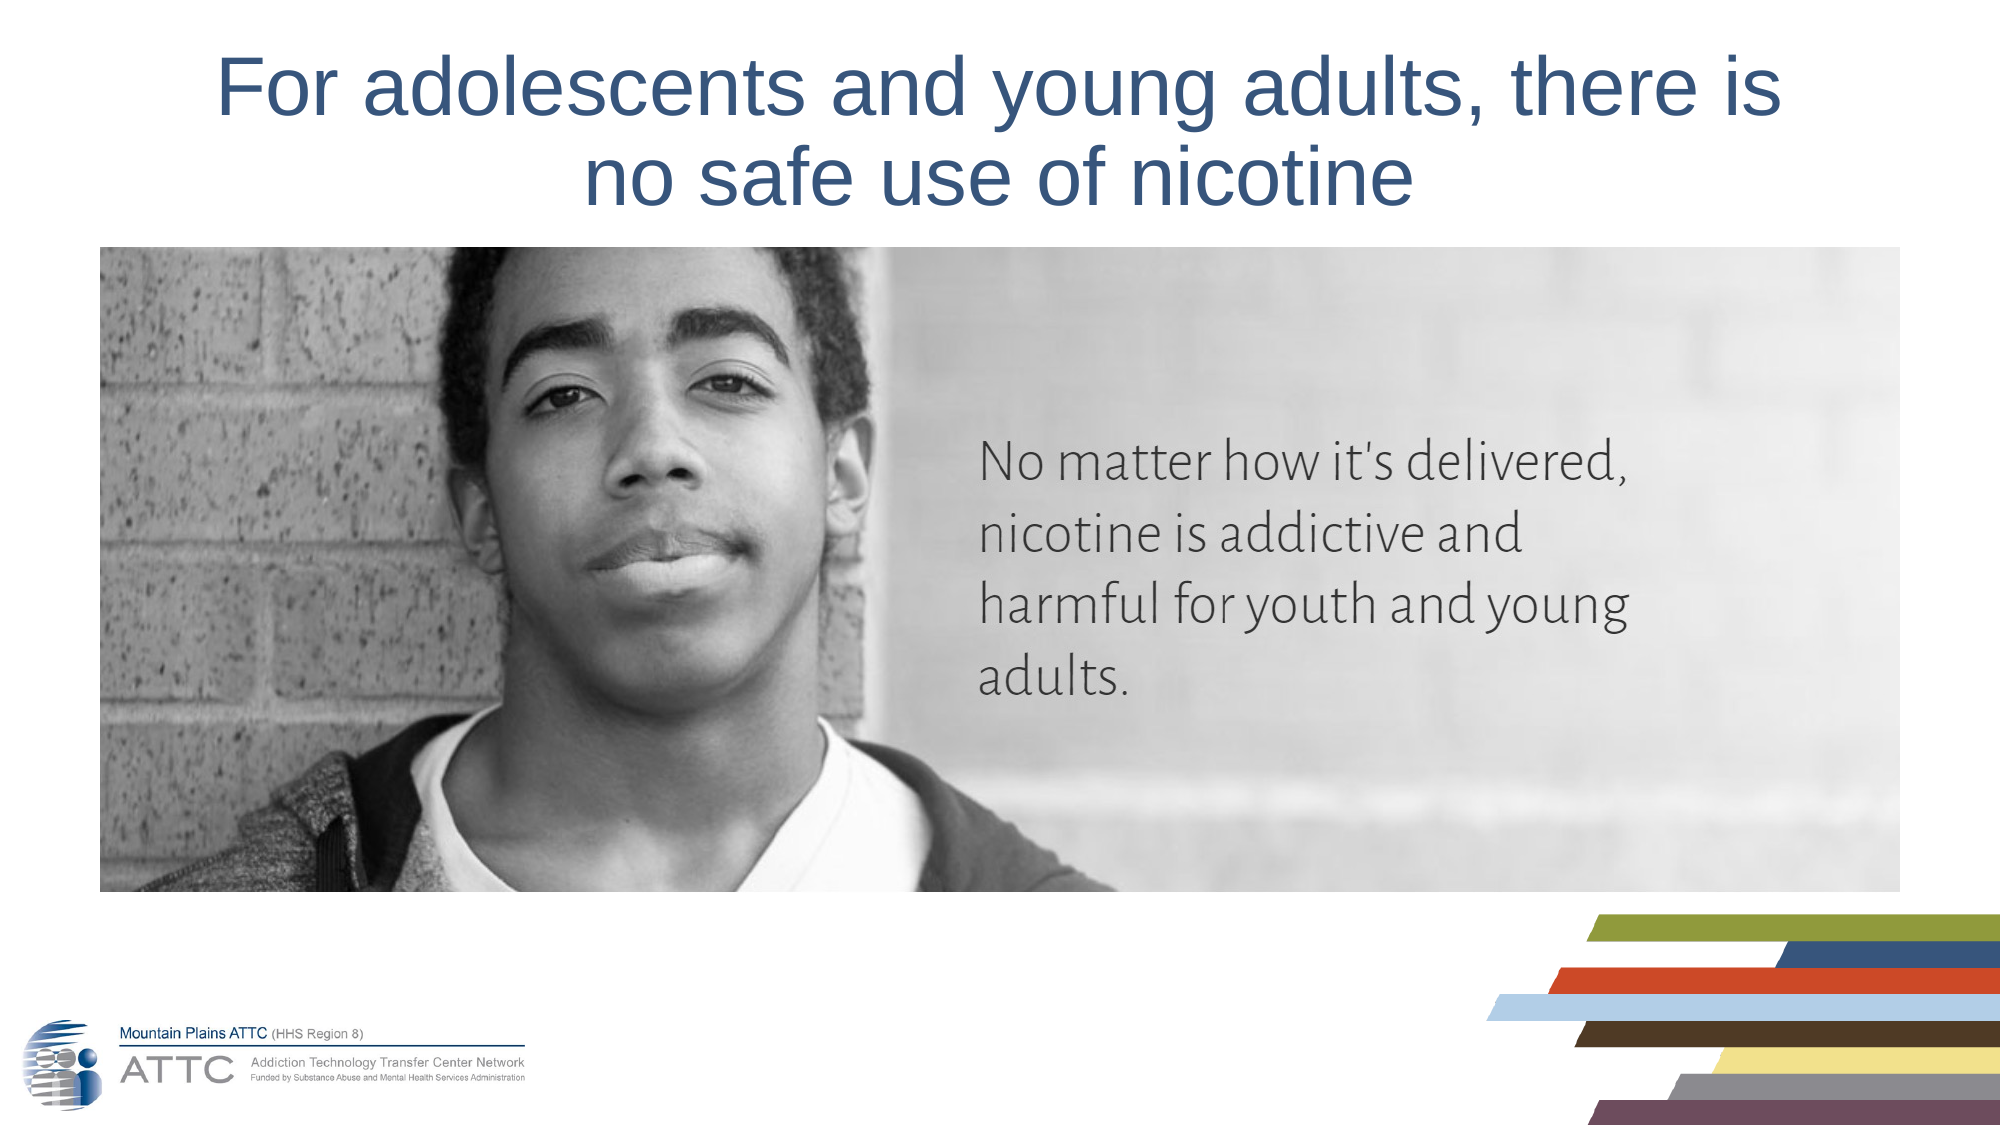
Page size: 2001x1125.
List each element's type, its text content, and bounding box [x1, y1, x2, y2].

title For adolescents and young adults, there is no safe use of nicotine [145, 19, 1855, 247]
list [100, 247, 1900, 893]
picture [1460, 840, 2000, 1125]
picture [21, 1020, 525, 1111]
